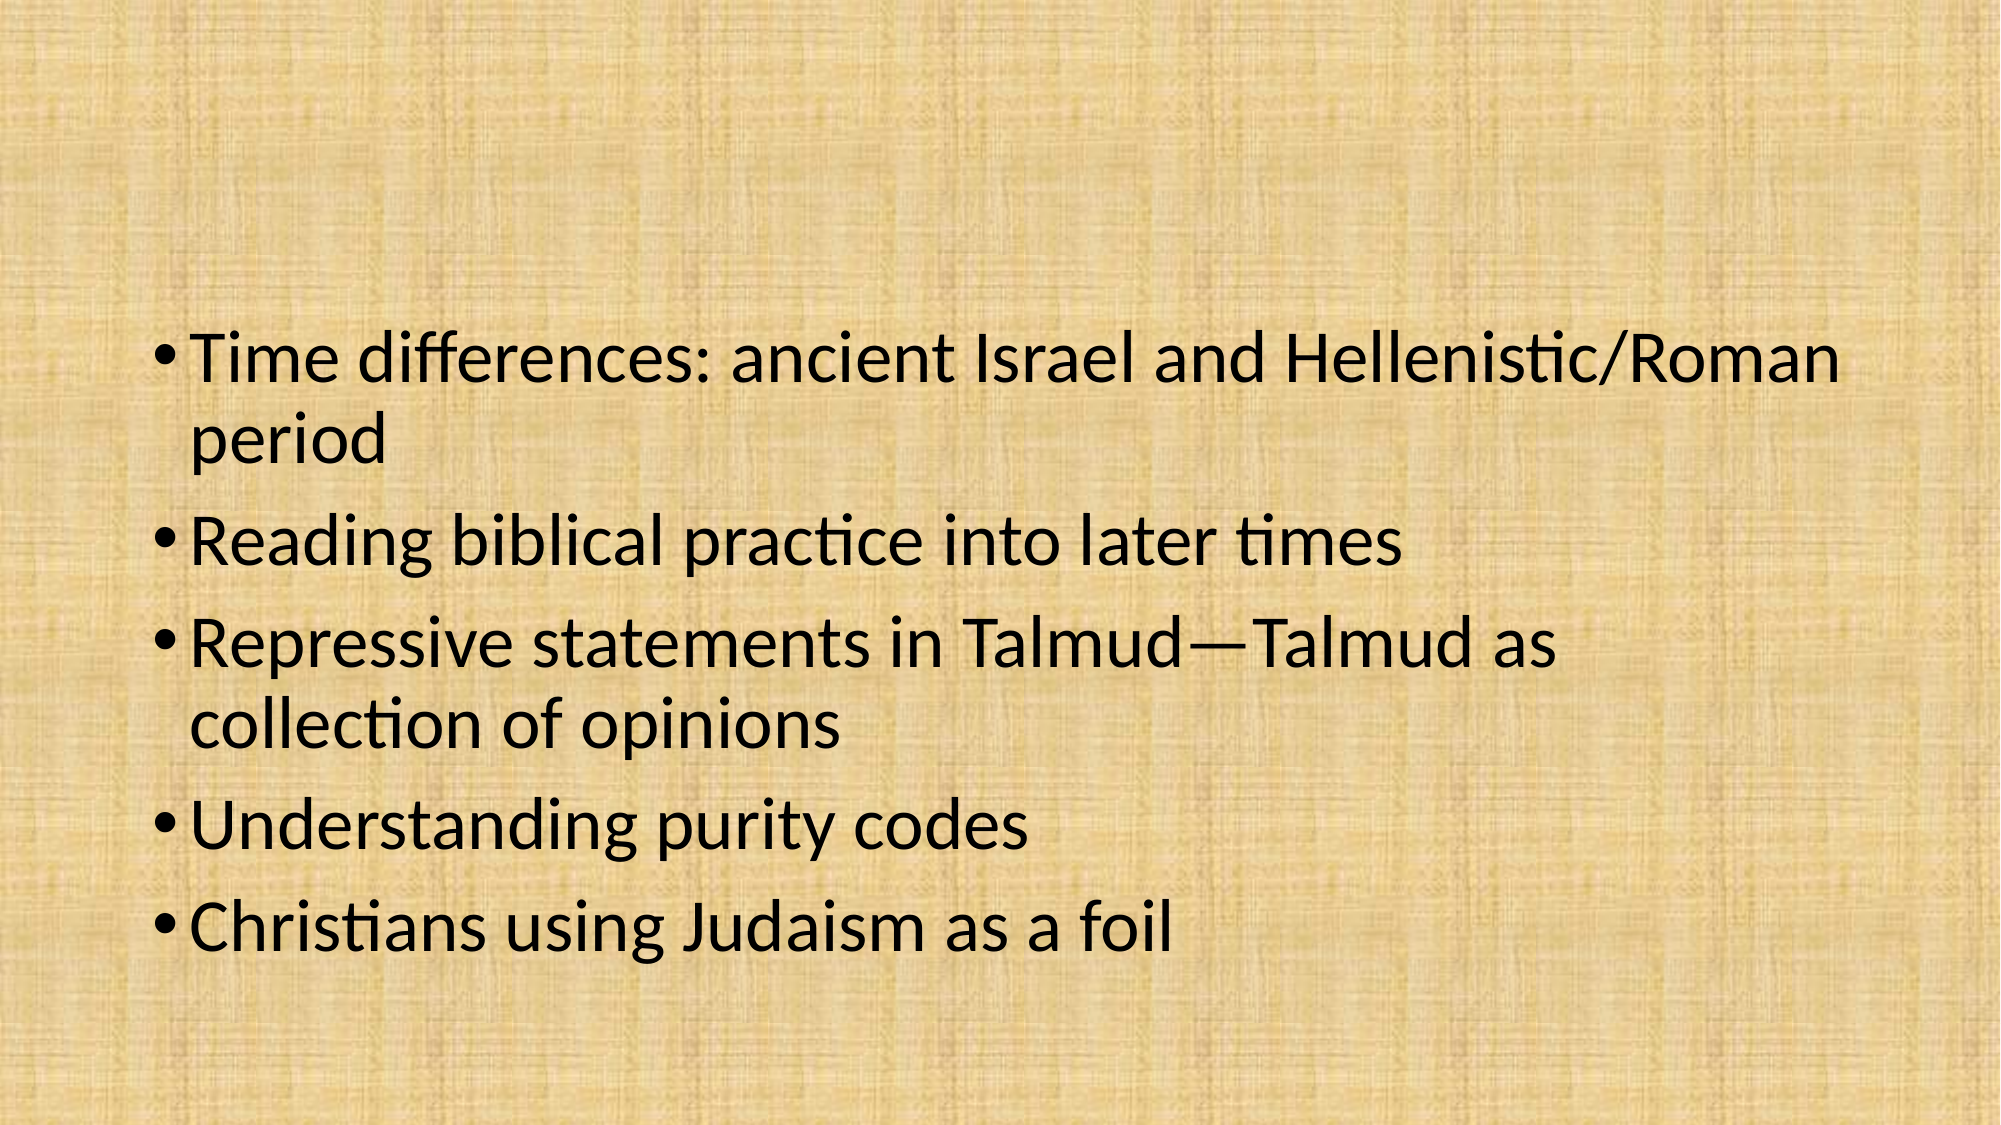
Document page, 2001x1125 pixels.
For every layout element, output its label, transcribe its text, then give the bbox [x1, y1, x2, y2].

picture [0, 0, 2001, 1125]
list Time differences: ancient Israel and Hellenistic/Roman period Reading biblical practice into later times Repressive statements in Talmud—Talmud as collection of opinions Understanding purity codes Christians using Judaism as a foil [137, 310, 1863, 1076]
